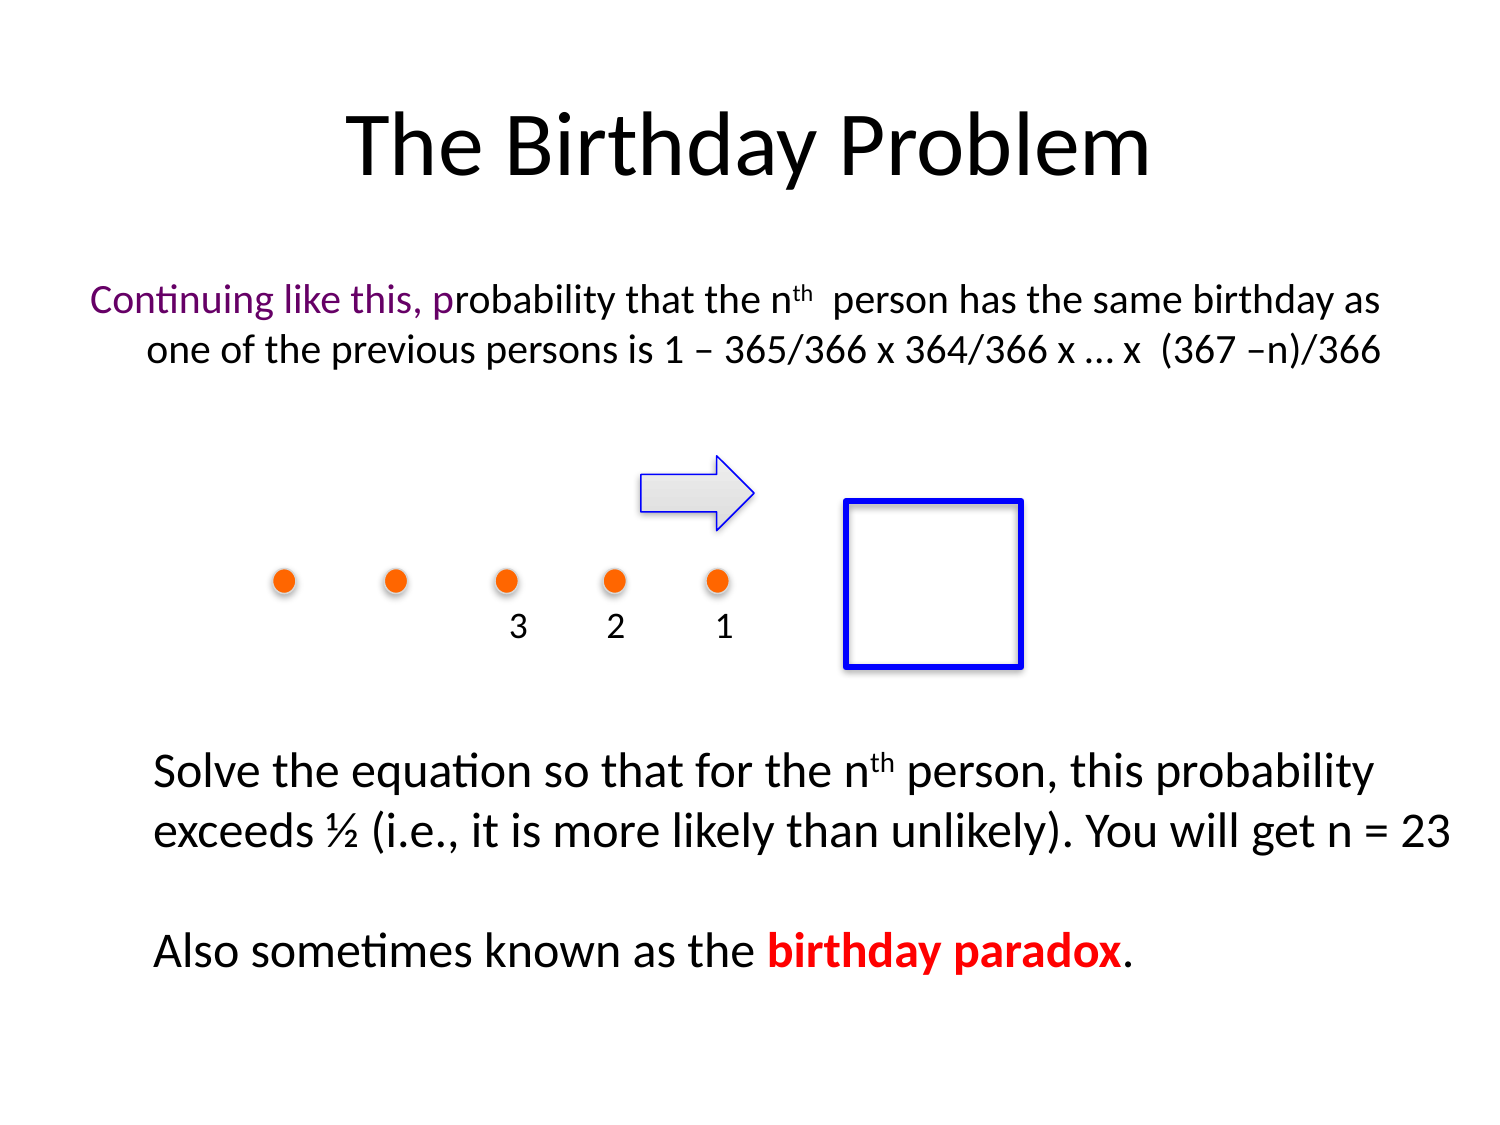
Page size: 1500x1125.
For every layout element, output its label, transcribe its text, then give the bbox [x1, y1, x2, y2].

text_box [705, 567, 731, 593]
text_box [845, 500, 1022, 668]
text_box [383, 567, 409, 595]
text_box [494, 567, 520, 593]
text_box 3 [493, 593, 543, 654]
text_box [271, 567, 297, 595]
title The Birthday Problem [75, 45, 1425, 233]
text_box 2 [591, 593, 641, 654]
text_box Solve the equation so that for the nth person, this probability exceeds ½ (i.e., it is more likely than unlikely). You will get n = 23 Also sometimes known as the birthday paradox. [138, 729, 1478, 985]
text_box 1 [705, 593, 730, 654]
text_box [602, 567, 628, 593]
list Continuing like this, probability that the nth person has the same birthday as one of the previous persons is 1 – 365/366 x 364/366 x … x (367 –n)/366 [75, 264, 1425, 1007]
text_box [640, 455, 755, 532]
